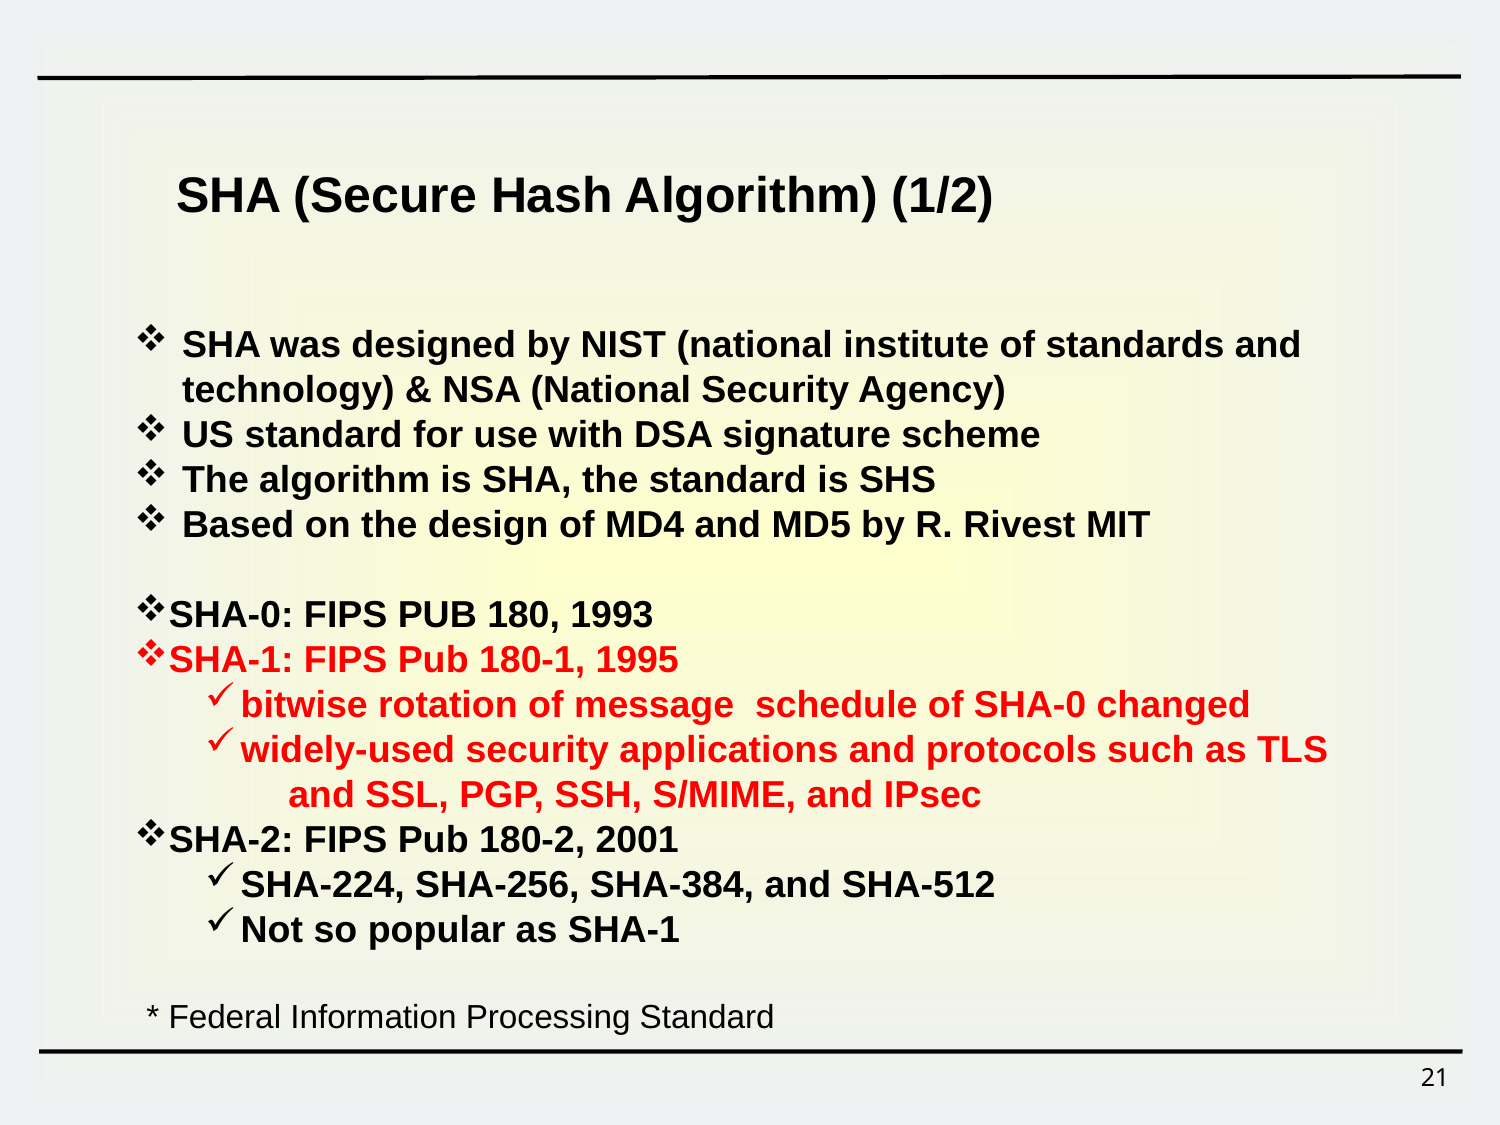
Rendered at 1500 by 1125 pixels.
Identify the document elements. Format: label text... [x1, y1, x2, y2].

text_box * Federal Information Processing Standard [146, 995, 776, 1036]
slide_number 21 [1151, 1053, 1465, 1104]
text_box SHA (Secure Hash Algorithm) (1/2) [161, 155, 1011, 230]
text_box SHA was designed by NIST (national institute of standards and technology) & NSA (National Security Agency) US standard for use with DSA signature scheme The algorithm is SHA, the standard is SHS Based on the design of MD4 and MD5 by R. Rivest MIT SHA-0: FIPS PUB 180, 1993 SHA-1: FIPS Pub 180-1, 1995 bitwise rotation of message schedule of SHA-0 changed widely-used security applications and protocols such as TLS and SSL, PGP, SSH, S/MIME, and IPsec SHA-2: FIPS Pub 180-2, 2001 SHA-224, SHA-256, SHA-384, and SHA-512 Not so popular as SHA-1 [134, 320, 1362, 996]
